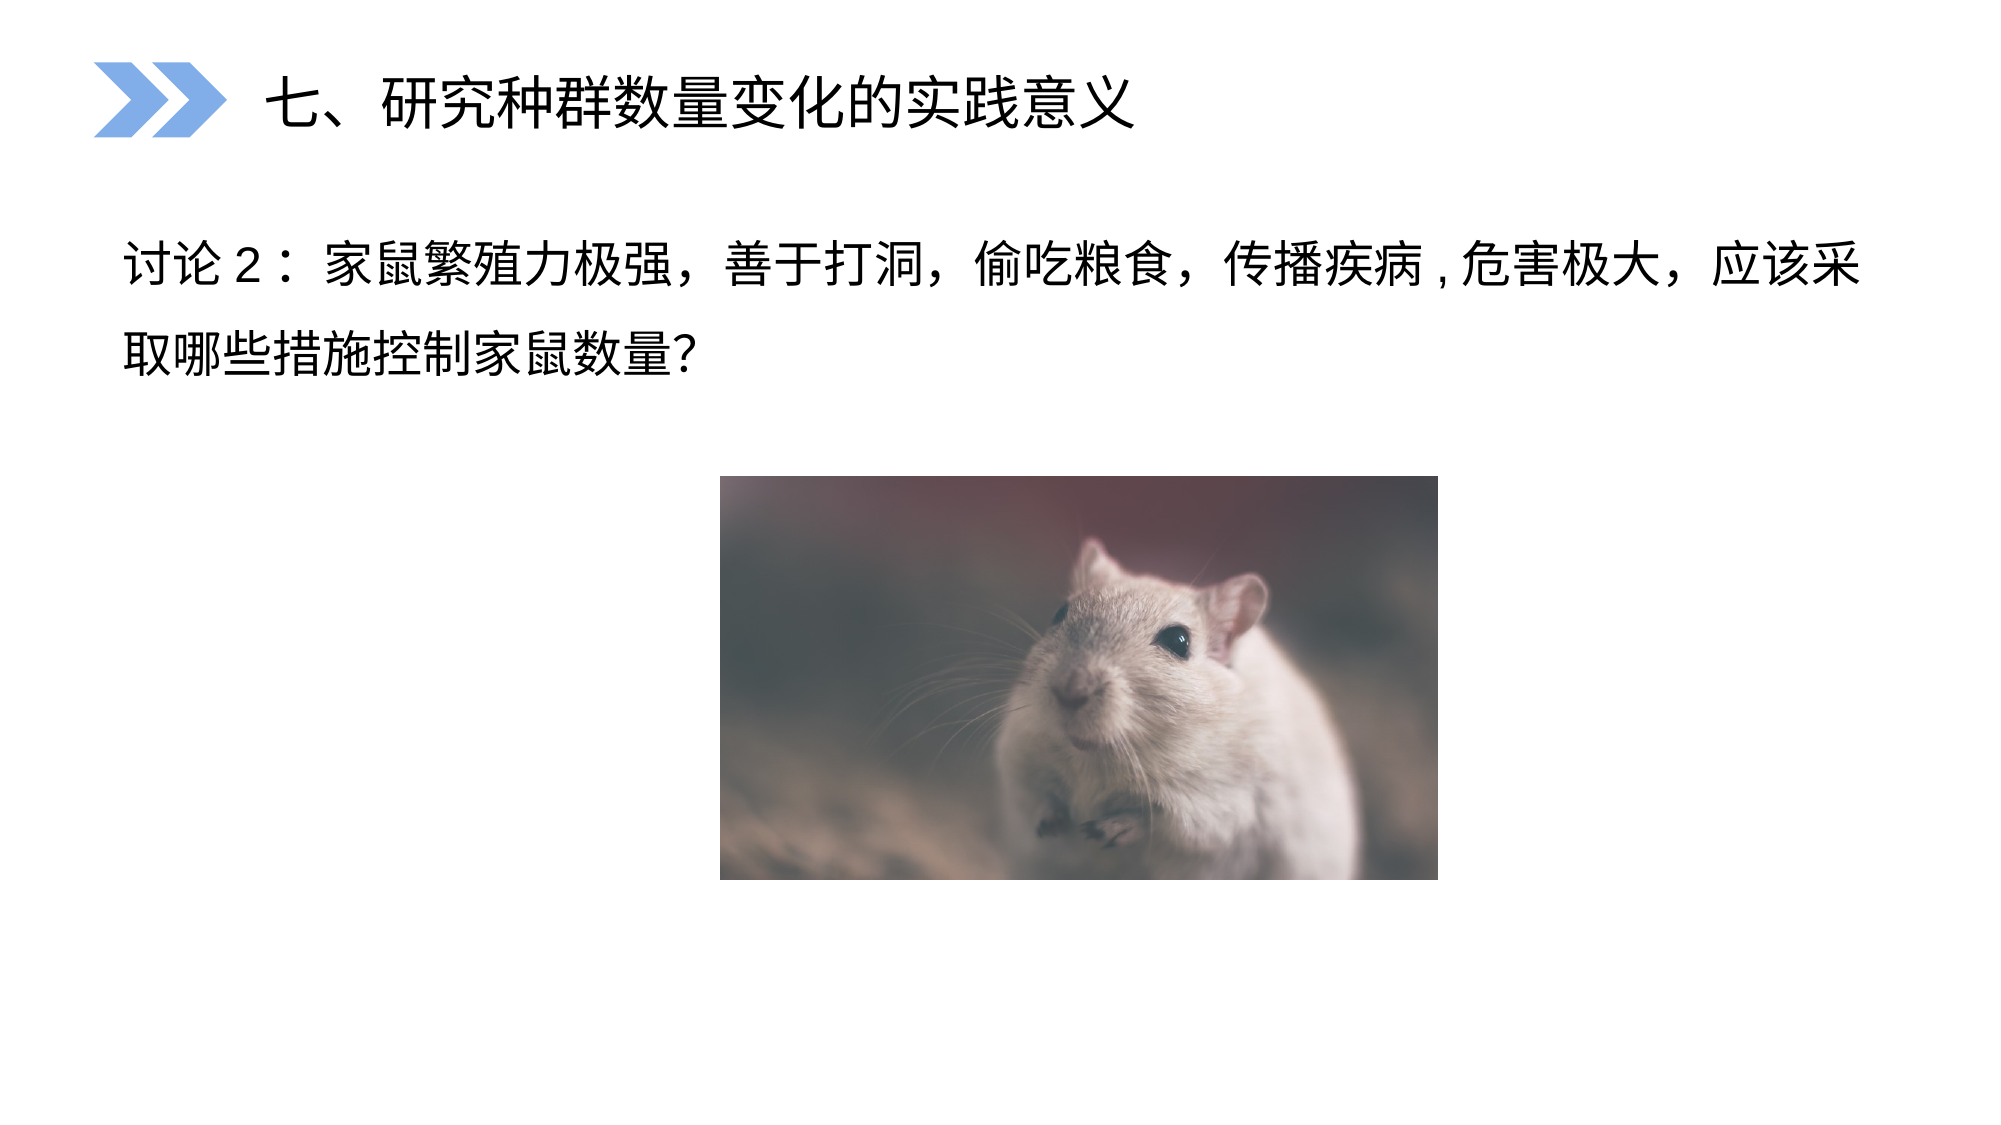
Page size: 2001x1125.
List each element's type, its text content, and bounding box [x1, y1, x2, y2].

picture [720, 476, 1438, 880]
text_box 七、研究种群数量变化的实践意义 [248, 66, 1339, 137]
text_box 讨论2：家鼠繁殖力极强，善于打洞，偷吃粮食，传播疾病,危害极大，应该采取哪些措施控制家鼠数量？ [107, 195, 1889, 391]
